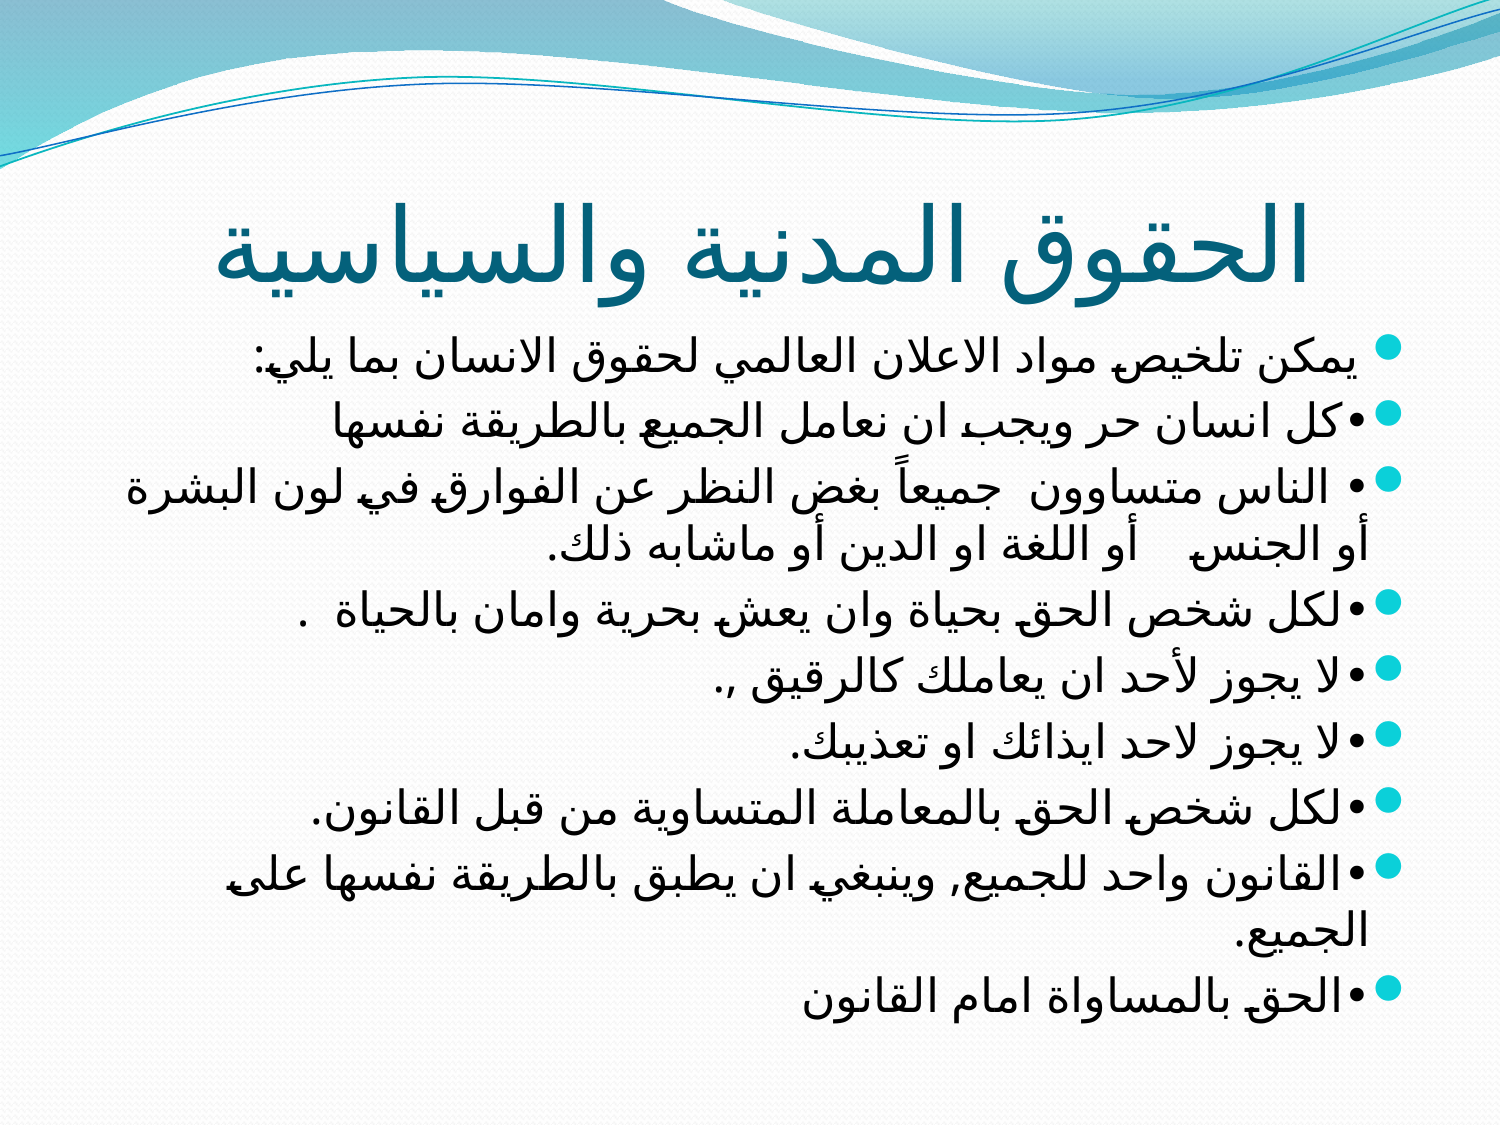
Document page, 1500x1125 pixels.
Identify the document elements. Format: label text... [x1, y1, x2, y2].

list يمكن تلخيص مواد الاعلان العالمي لحقوق الانسان بما يلي: • كل انسان حر ويجب ان نعامل الجميع بالطريقة نفسها • الناس متساوون جميعاً بغض النظر عن الفوارق في لون البشرة أو الجنس أو اللغة او الدين أو ماشابه ذلك. • لكل شخص الحق بحياة وان يعش بحرية وامان بالحياة . • لا يجوز لأحد ان يعاملك كالرقيق ,. • لا يجوز لاحد ايذائك او تعذيبك. • لكل شخص الحق بالمعاملة المتساوية من قبل القانون. • القانون واحد للجميع, وينبغي ان يطبق بالطريقة نفسها على الجميع. • الحق بالمساواة امام القانون [75, 317, 1425, 1038]
title الحقوق المدنية والسياسية [75, 115, 1425, 303]
